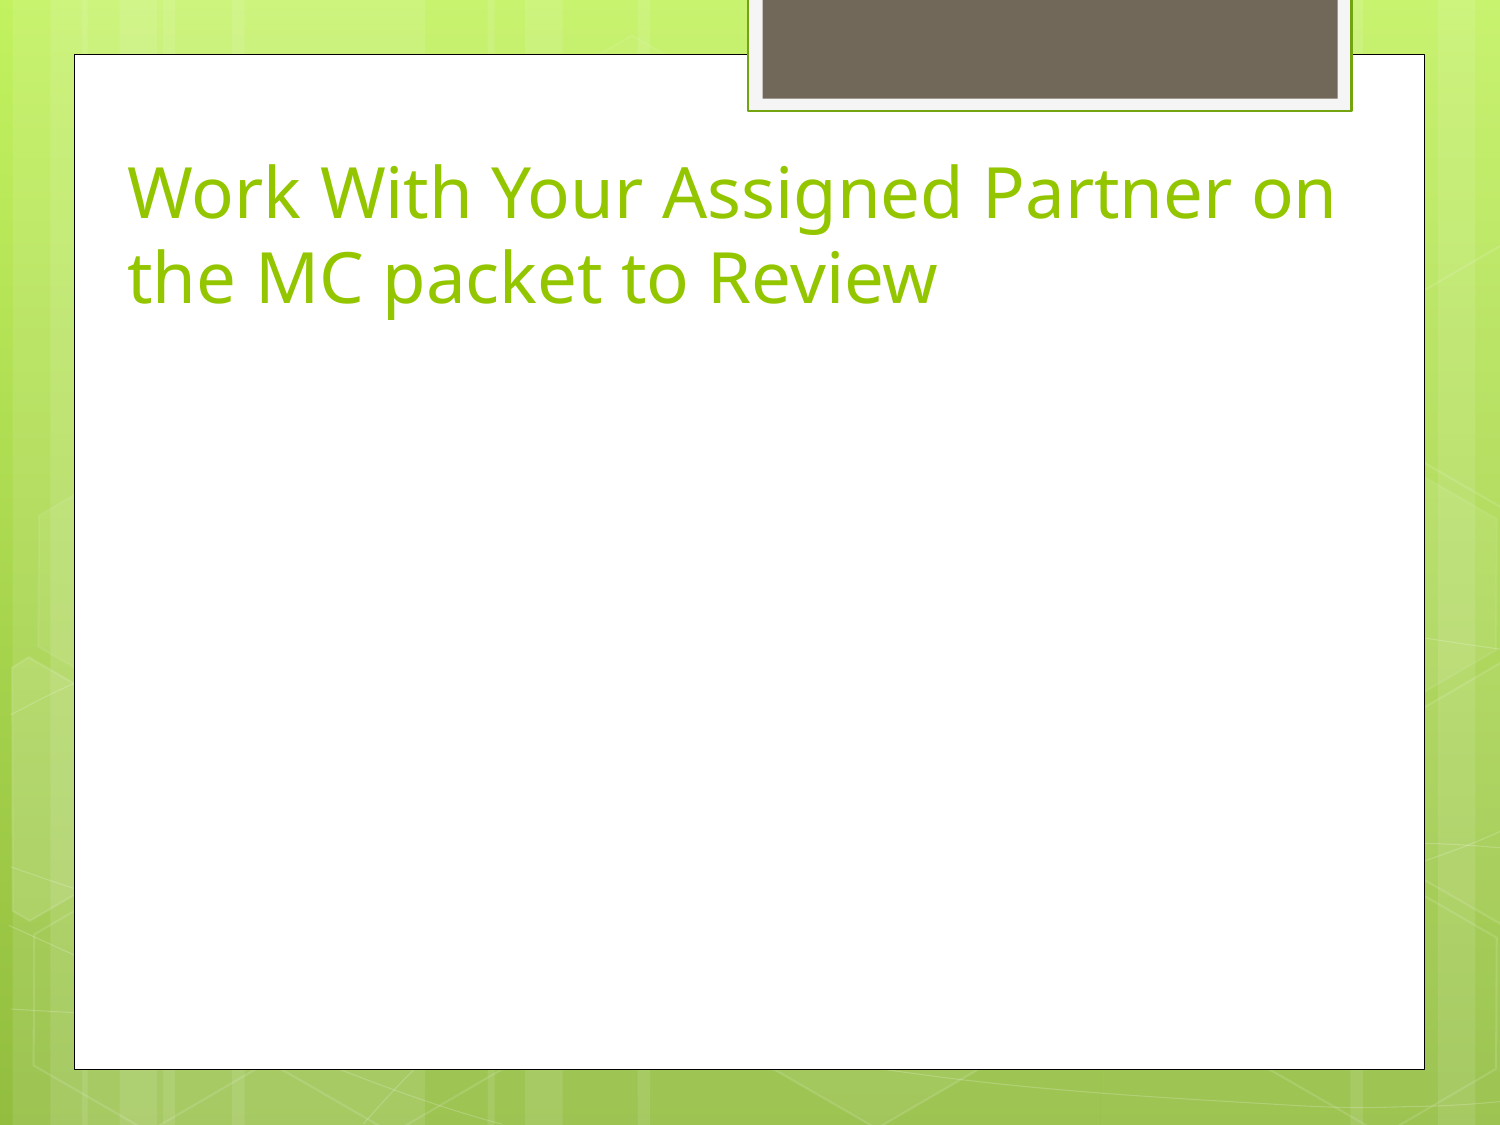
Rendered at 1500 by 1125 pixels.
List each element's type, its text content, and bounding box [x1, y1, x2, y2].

title Work With Your Assigned Partner on the MC packet to Review [112, 137, 1404, 325]
